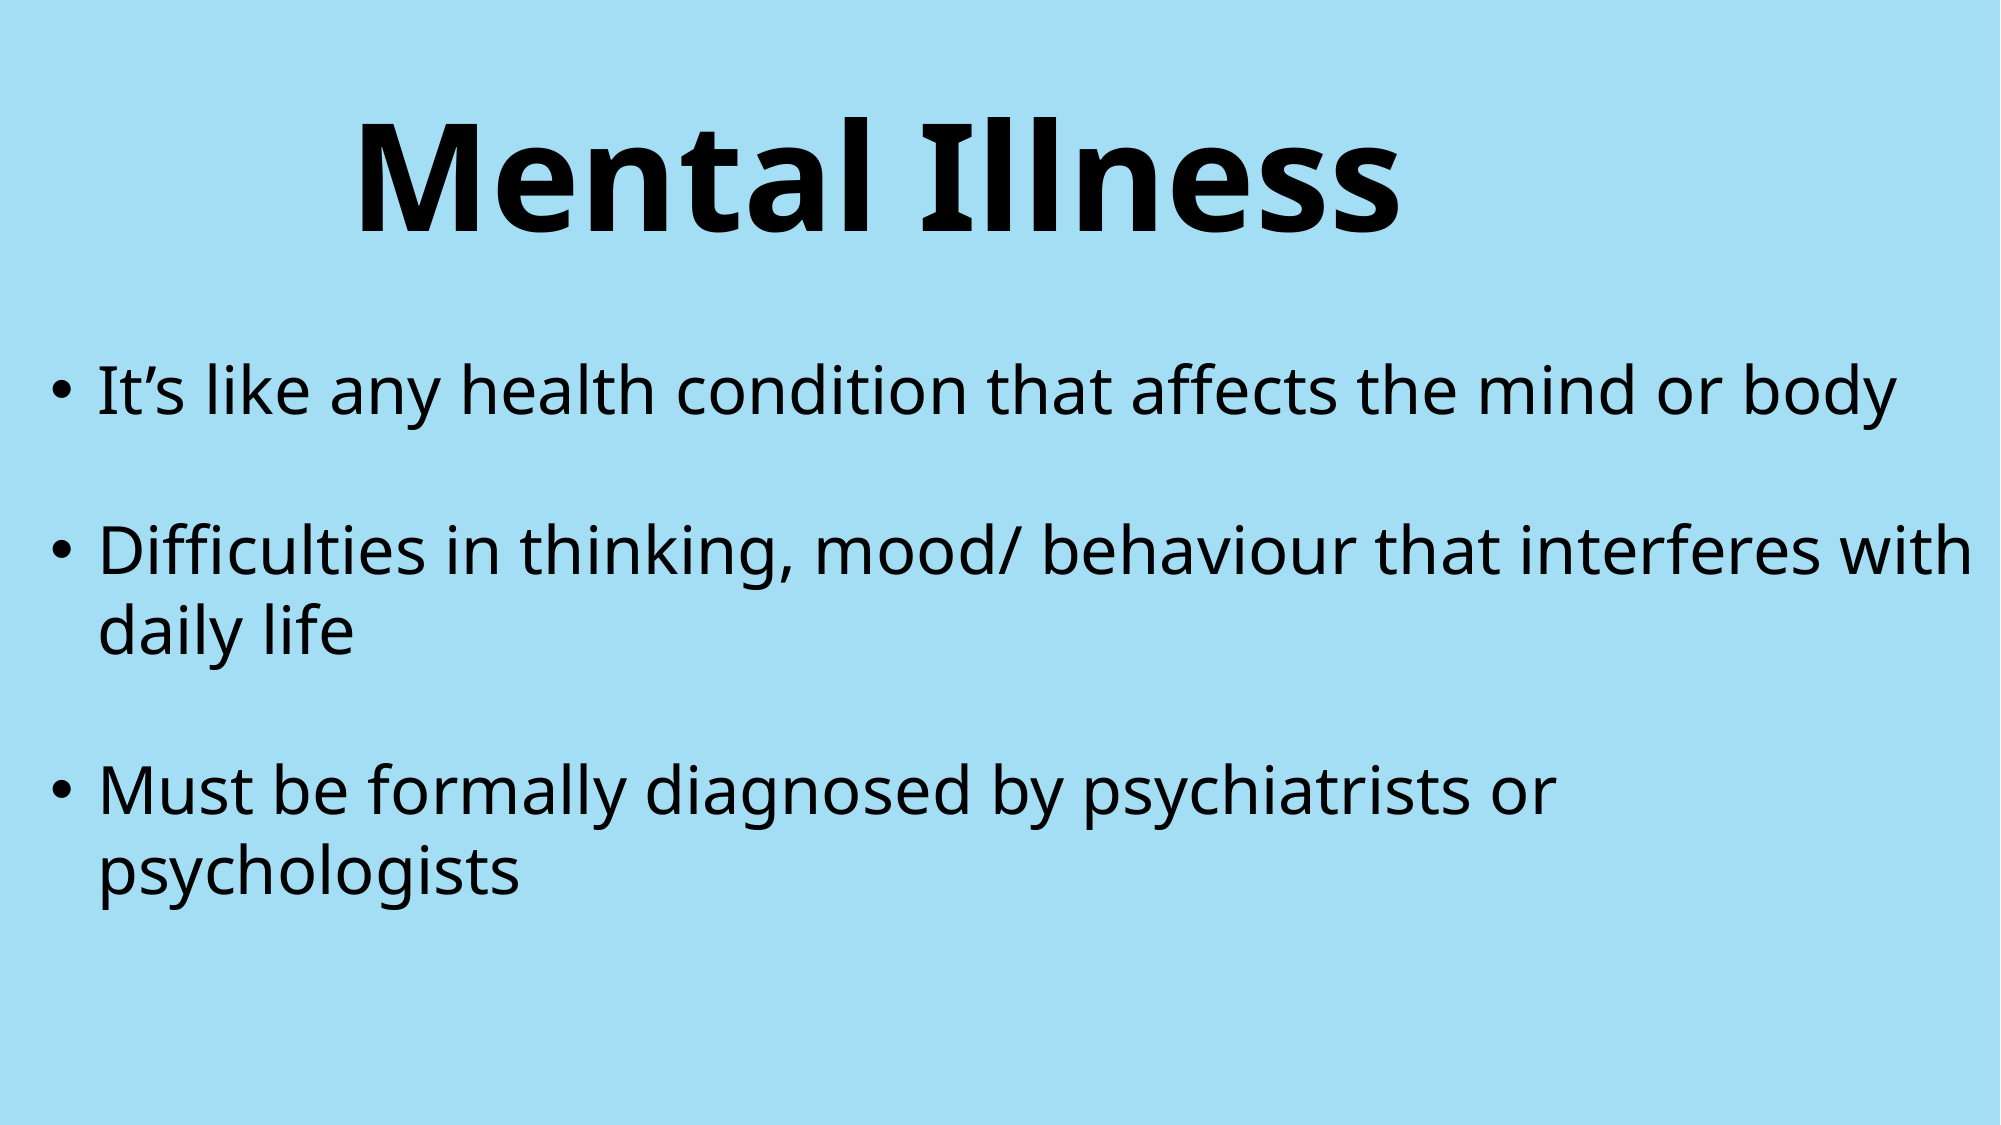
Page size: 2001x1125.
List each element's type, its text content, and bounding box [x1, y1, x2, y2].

title Mental Illness [106, 74, 1649, 304]
text_box It’s like any health condition that affects the mind or body Difficulties in thinking, mood/ behaviour that interferes with daily life Must be formally diagnosed by psychiatrists or psychologists [35, 340, 2000, 916]
